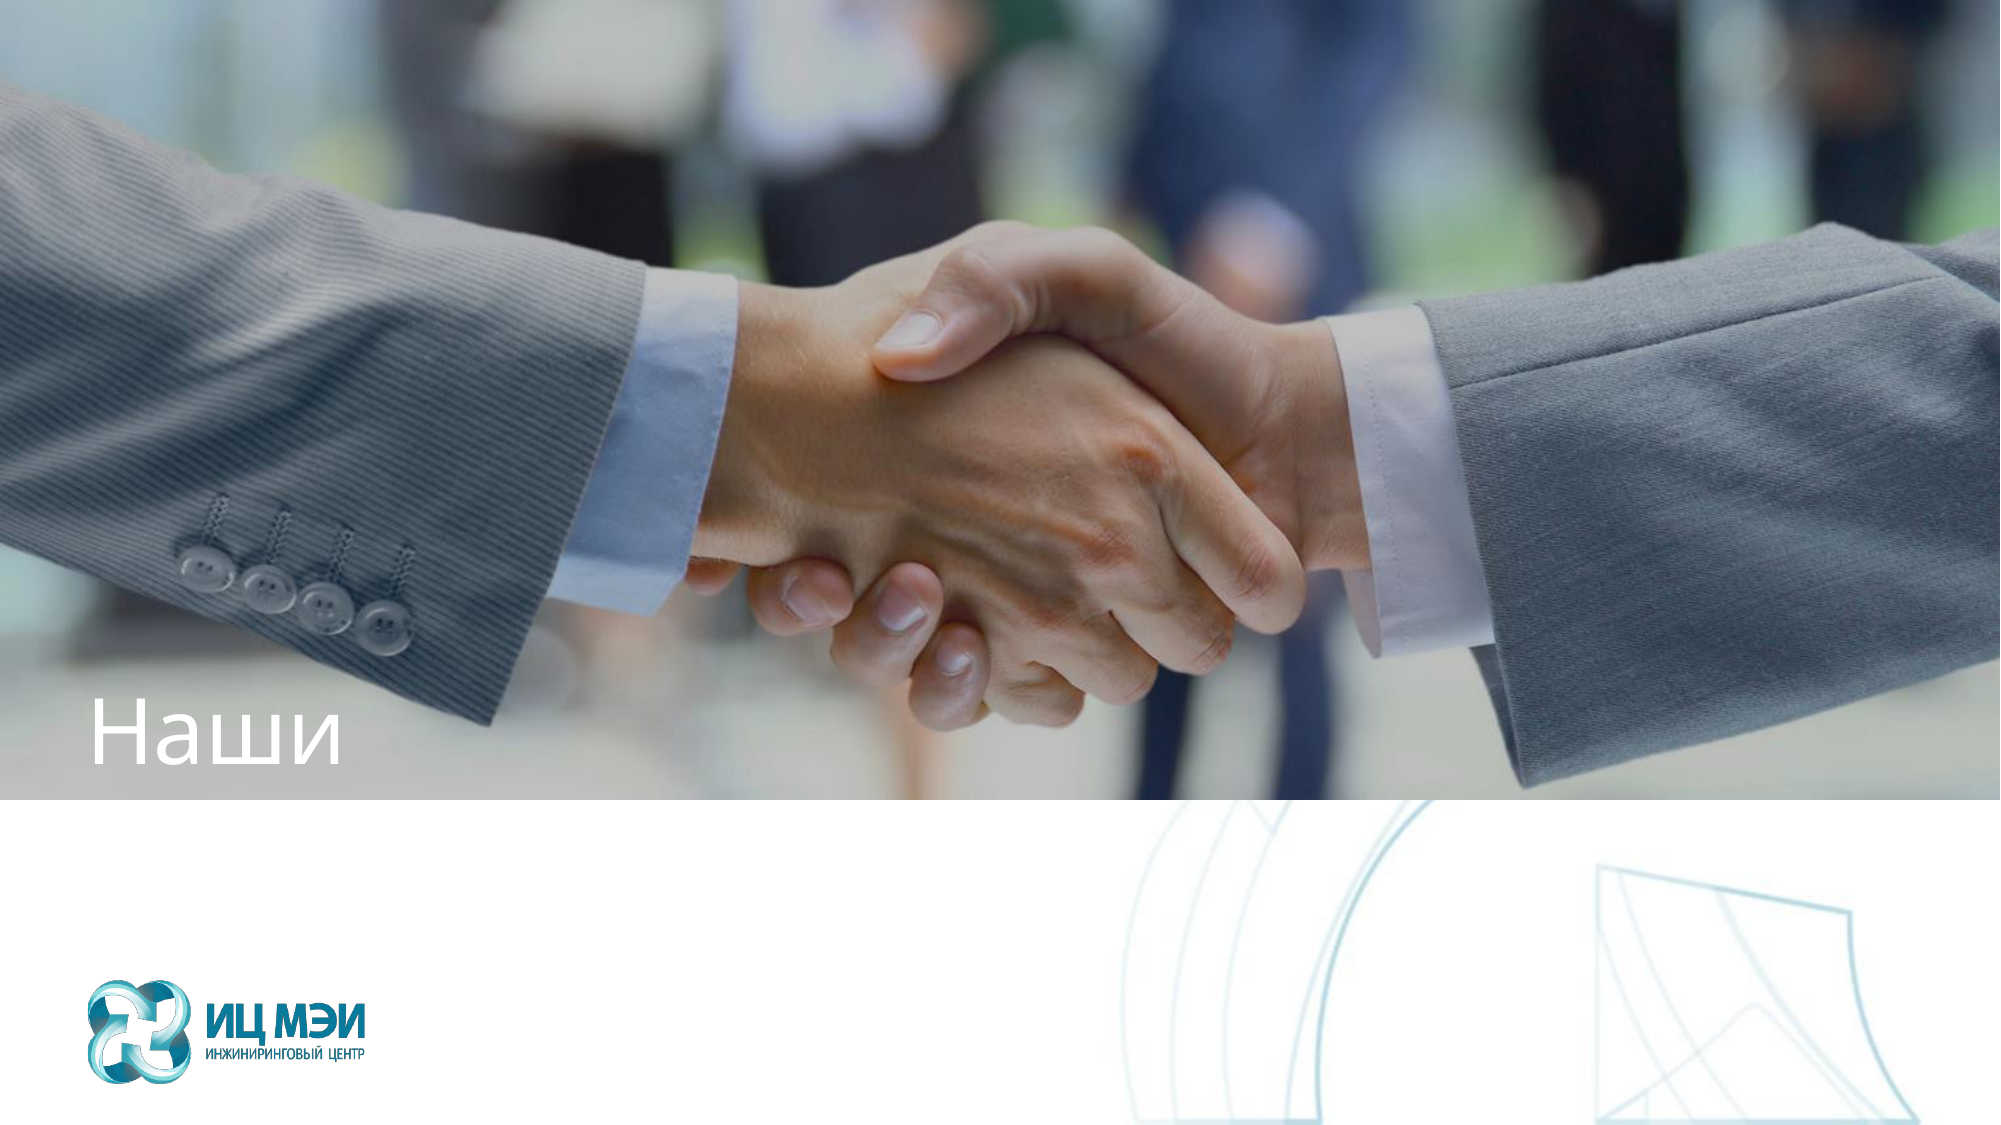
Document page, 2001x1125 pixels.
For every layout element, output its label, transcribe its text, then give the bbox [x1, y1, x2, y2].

picture [0, 800, 2000, 1125]
text_box [0, 0, 2000, 800]
text_box Наши партнеры [84, 673, 688, 893]
